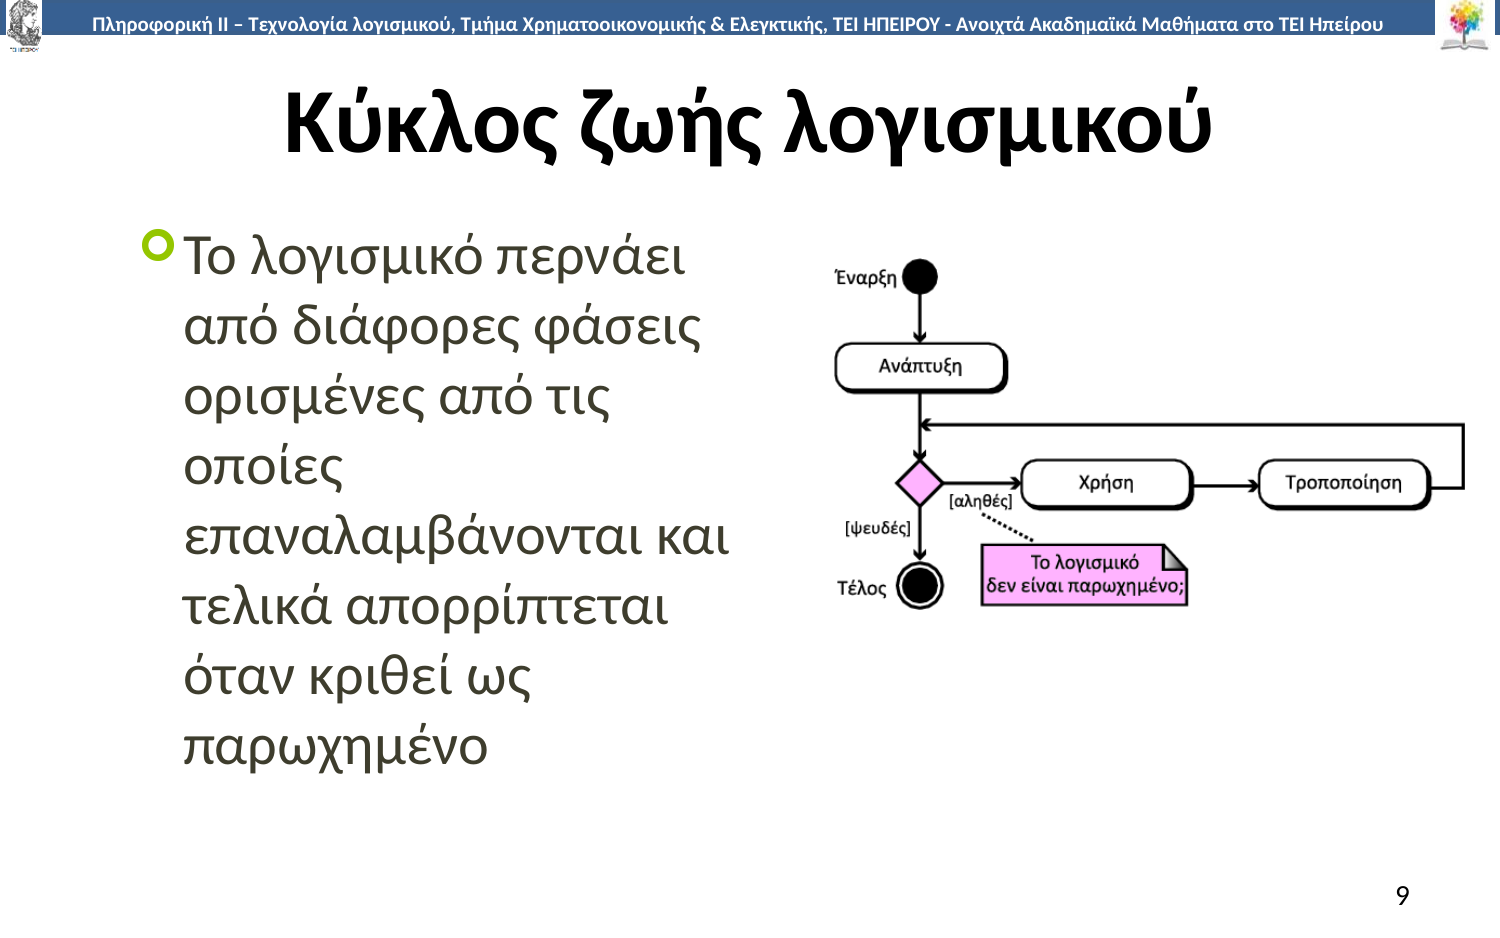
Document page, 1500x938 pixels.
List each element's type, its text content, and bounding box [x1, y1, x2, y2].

title Κύκλος ζωής λογισμικού [75, 37, 1425, 194]
slide_number 9 [1074, 868, 1425, 919]
picture [832, 255, 1467, 611]
picture [6, 0, 42, 54]
text_box Το λογισμικό περνάει από διάφορες φάσεις ορισμένες από τις οποίες επαναλαμβάνονται και τελικά απορρίπτεται όταν κριθεί ως παρωχημένο [112, 208, 774, 782]
picture [1435, 0, 1495, 52]
